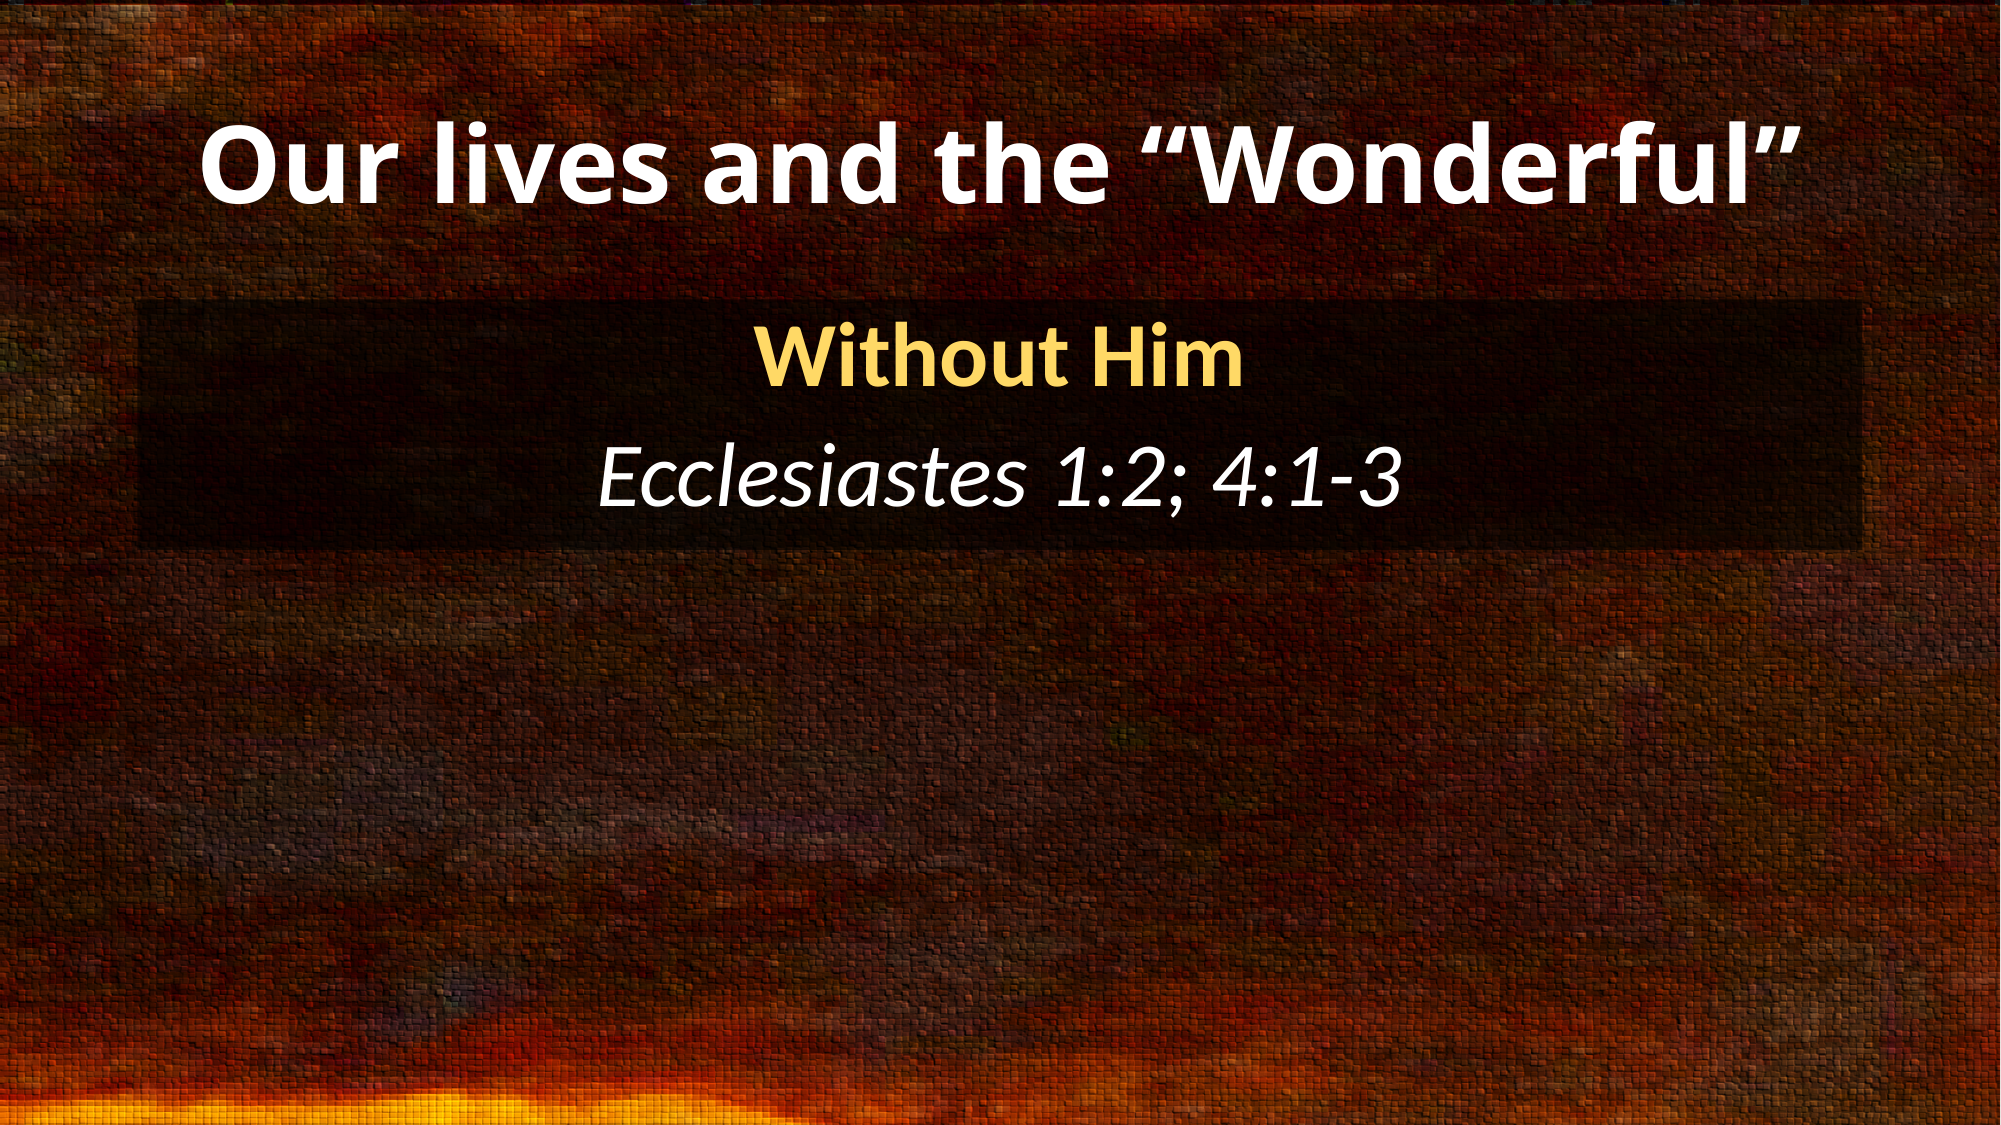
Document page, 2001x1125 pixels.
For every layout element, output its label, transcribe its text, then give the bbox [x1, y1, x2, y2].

title Our lives and the “Wonderful” [137, 59, 1863, 278]
picture [0, 0, 2001, 1125]
list Without Him Ecclesiastes 1:2; 4:1-3 [137, 299, 1863, 550]
